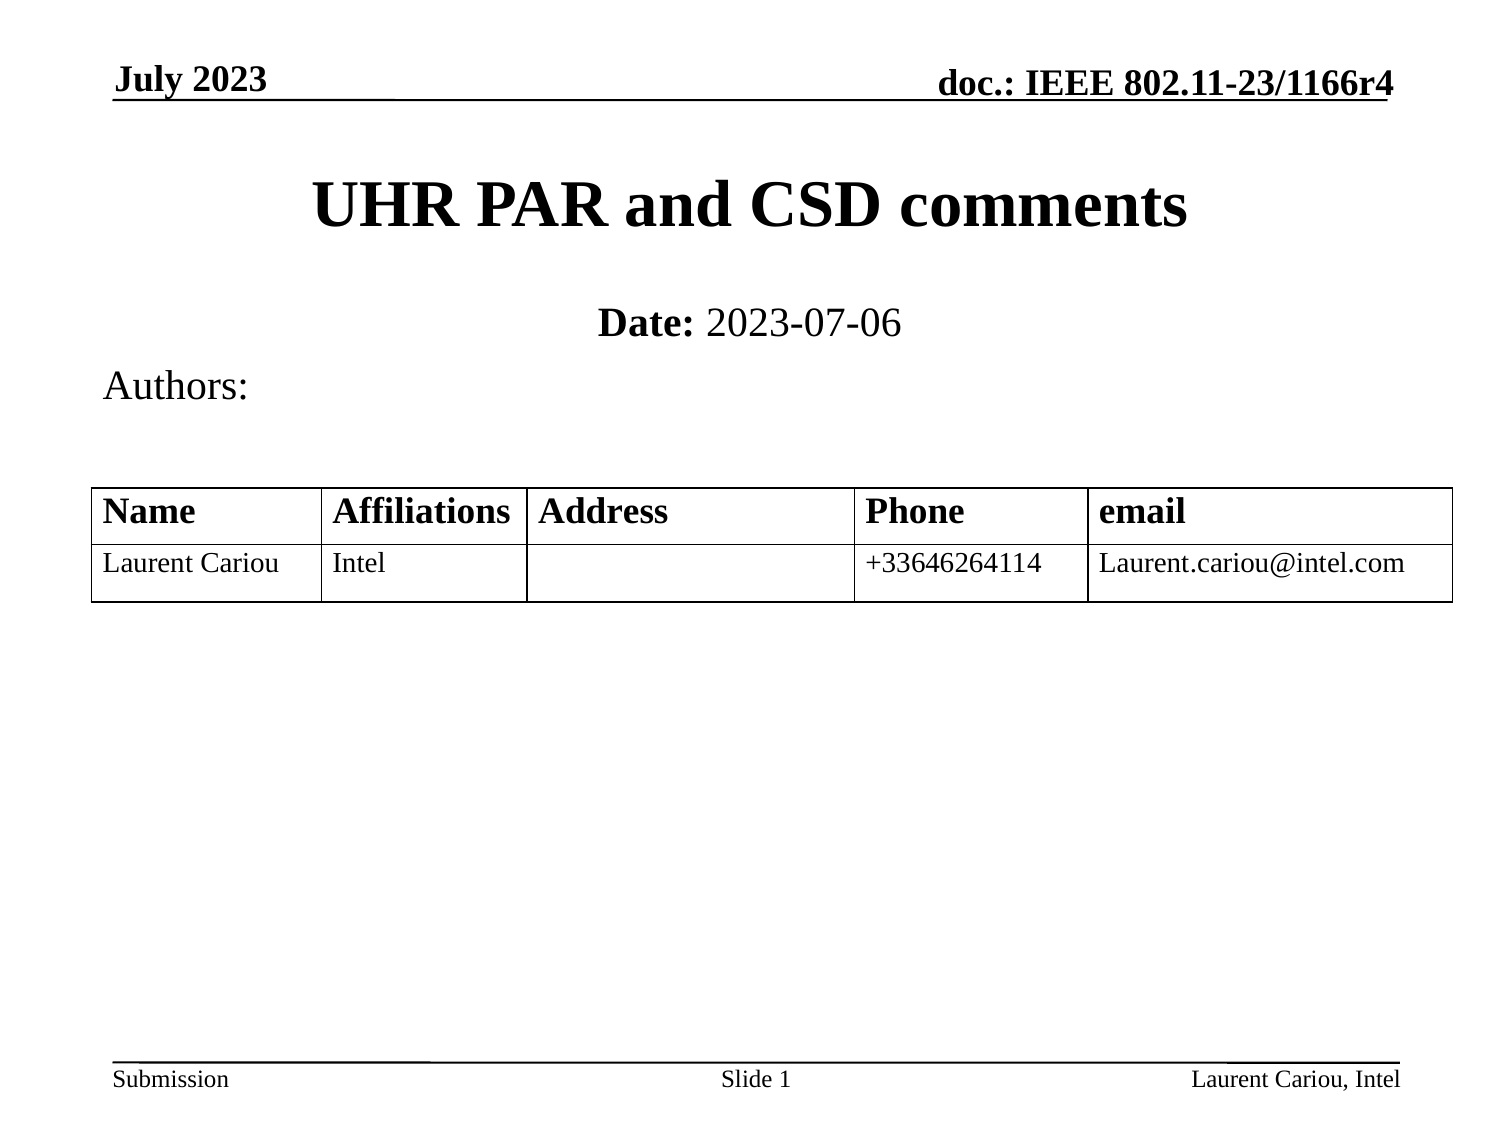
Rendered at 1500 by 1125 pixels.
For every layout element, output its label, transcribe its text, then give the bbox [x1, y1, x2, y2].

footer Laurent Cariou, Intel [902, 1061, 1402, 1093]
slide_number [114, 54, 493, 100]
text_box Authors: [87, 349, 325, 413]
list Date: 2023-07-06 [112, 287, 1388, 353]
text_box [75, 487, 1477, 899]
title UHR PAR and CSD comments [112, 112, 1388, 287]
slide_number Slide 1 [712, 1061, 800, 1123]
